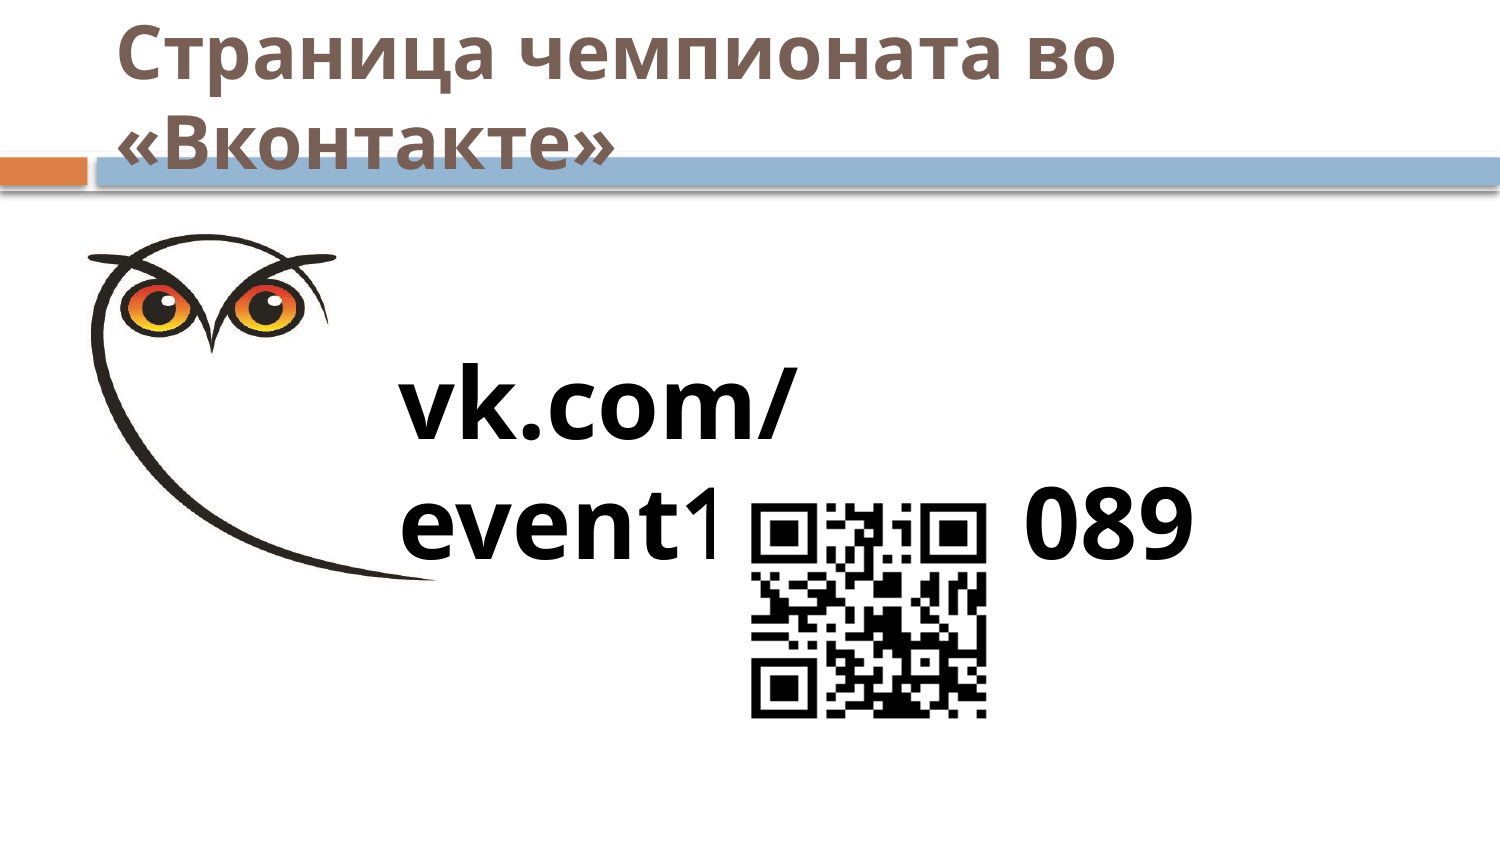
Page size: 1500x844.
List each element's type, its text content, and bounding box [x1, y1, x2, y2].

list vk.com/event171003089 [383, 244, 1500, 751]
picture [714, 468, 1025, 753]
title Страница чемпионата во «Вконтакте» [100, 129, 1439, 151]
picture [40, 218, 478, 594]
